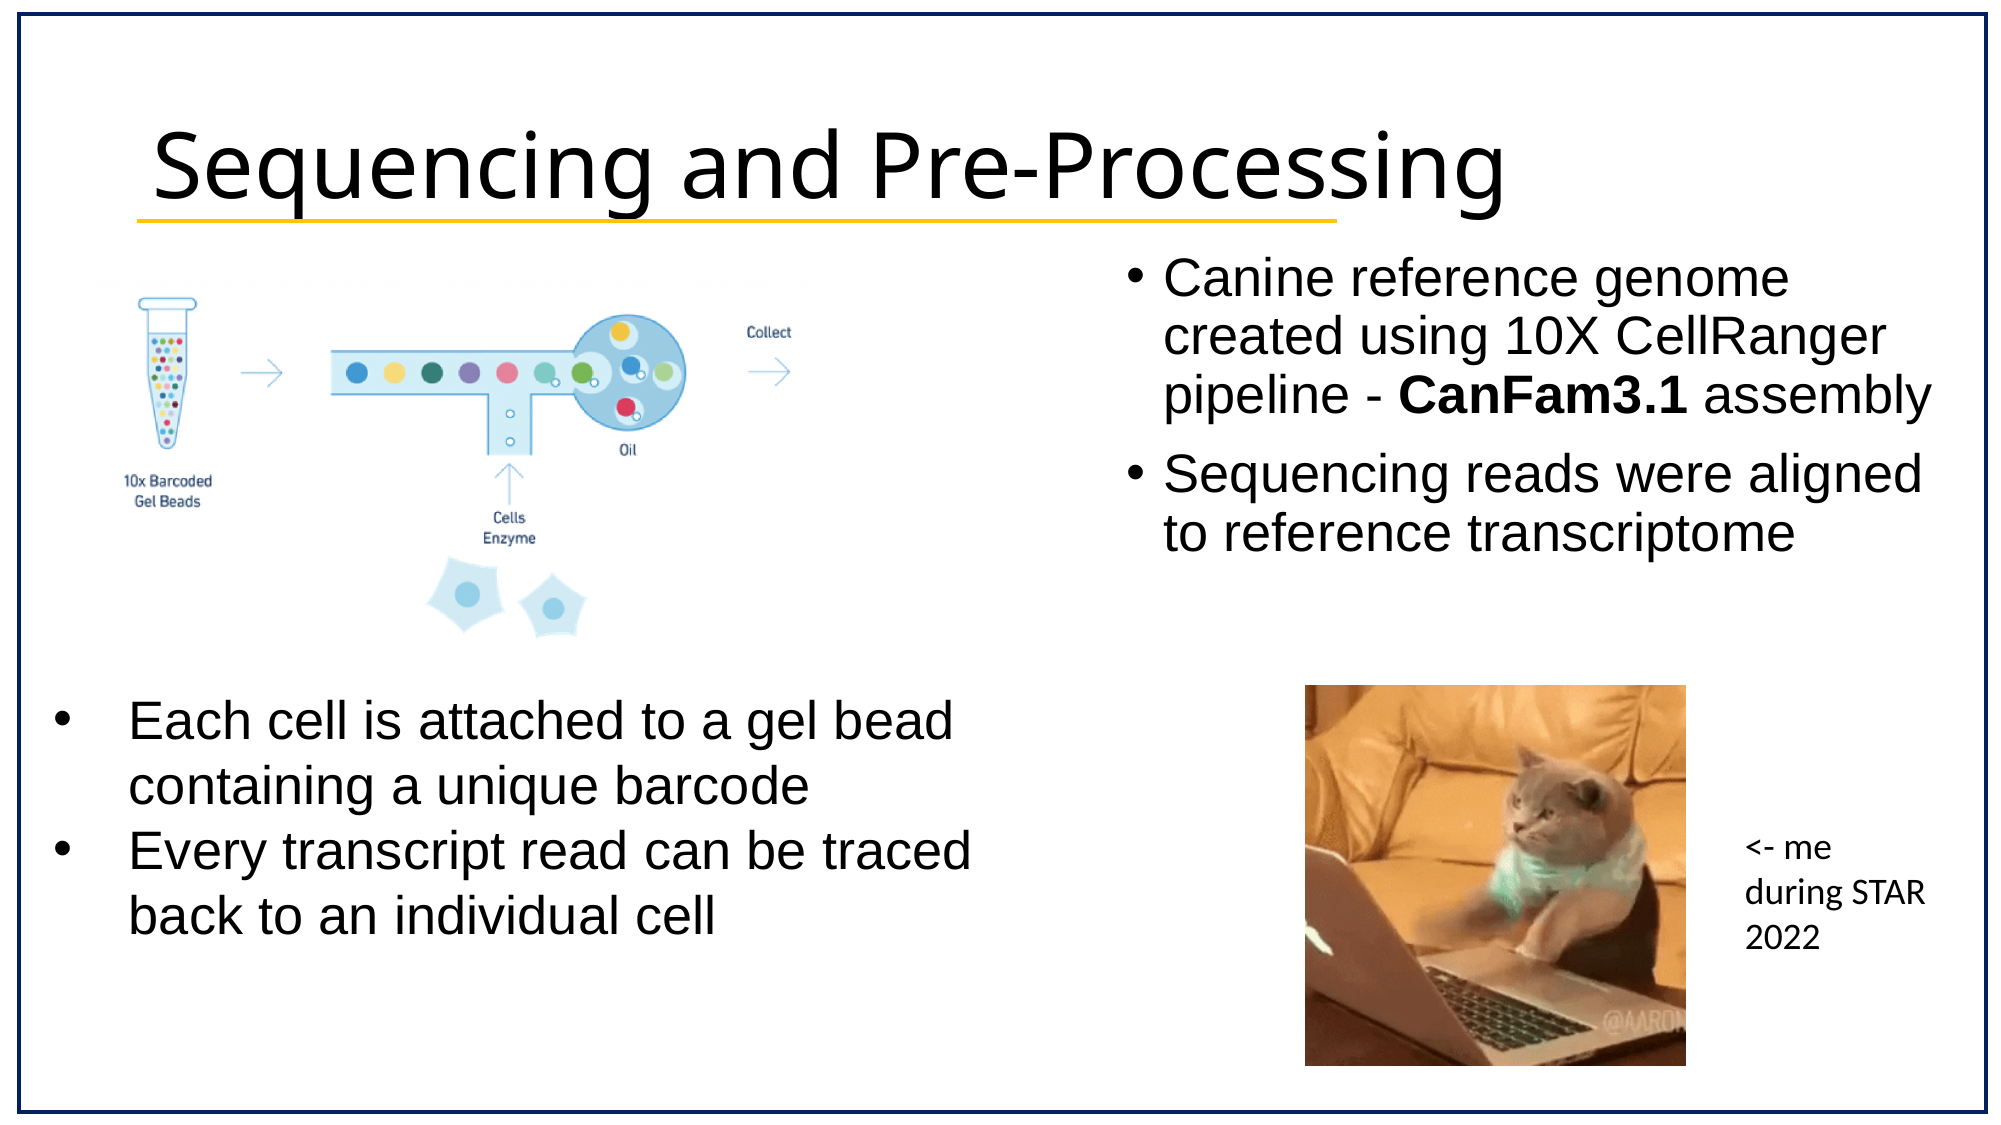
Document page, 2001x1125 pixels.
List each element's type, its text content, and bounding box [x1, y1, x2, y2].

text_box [1305, 685, 1952, 1066]
picture [95, 277, 816, 678]
text_box Each cell is attached to a gel bead containing a unique barcode Every transcript read can be traced back to an individual cell [39, 677, 1039, 953]
text_box [18, 13, 1987, 1113]
